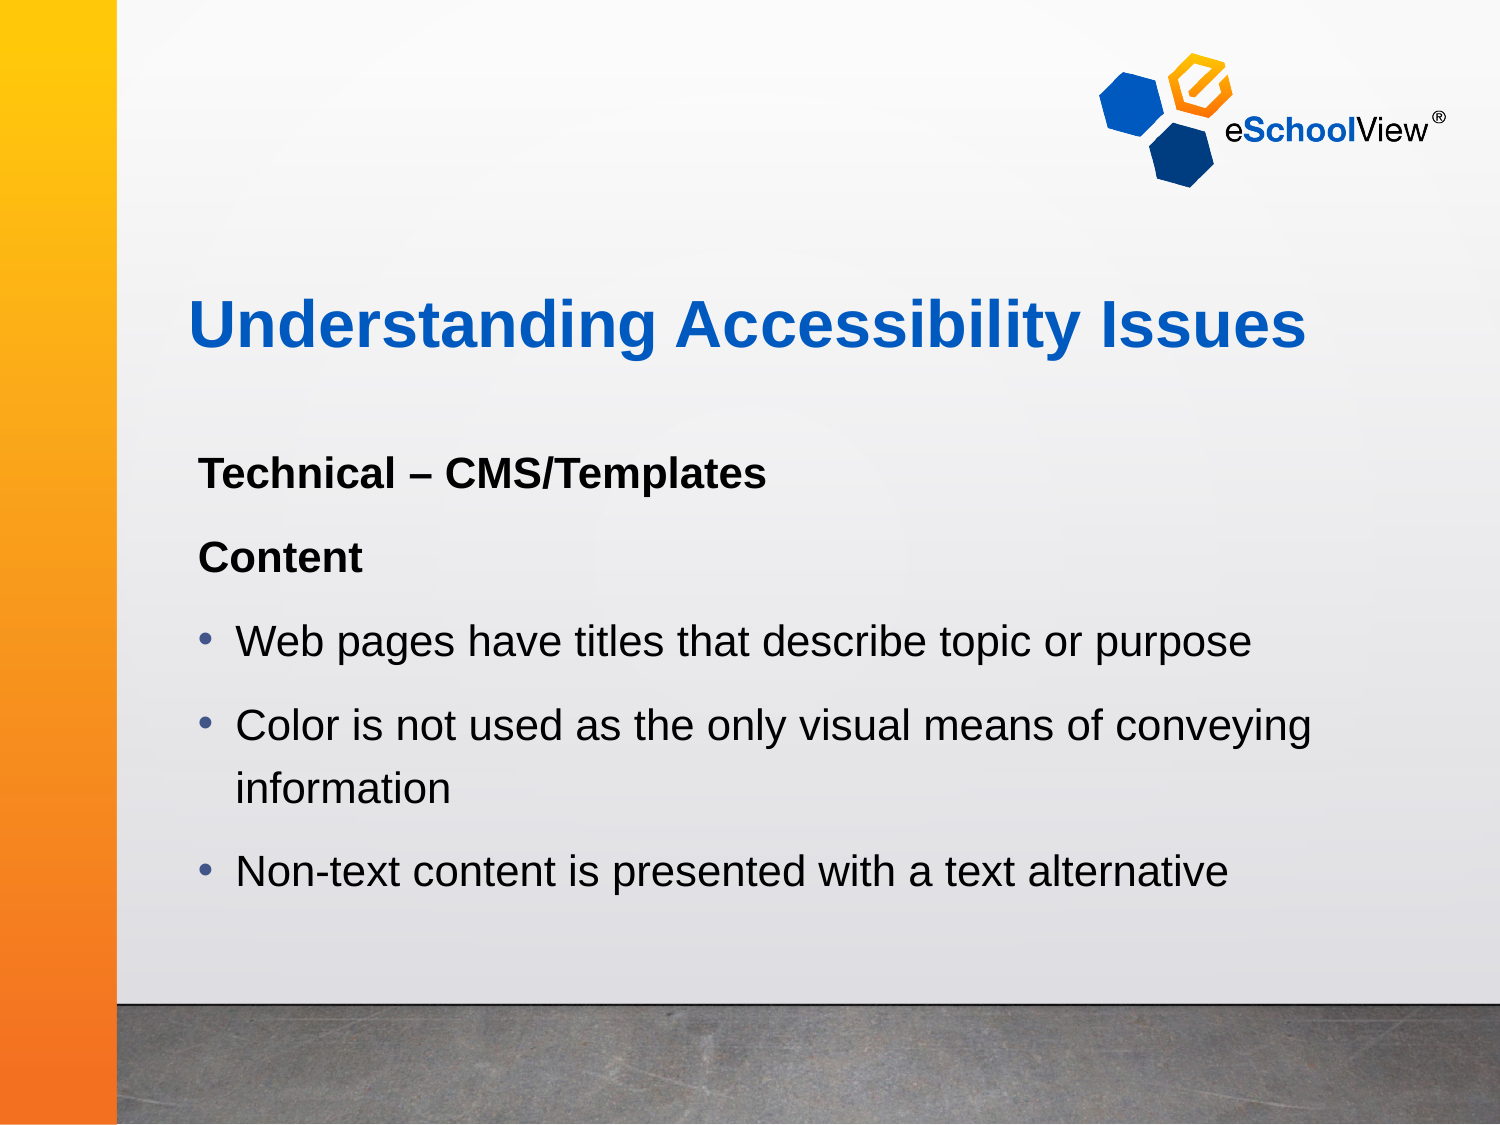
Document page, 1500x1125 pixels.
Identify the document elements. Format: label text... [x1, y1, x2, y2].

title Understanding Accessibility Issues [173, 282, 1449, 480]
picture [1092, 52, 1450, 200]
picture [0, 0, 1500, 1125]
list Technical – CMS/Templates Content Web pages have titles that describe topic or purpose Color is not used as the only visual means of conveying information Non-text content is presented with a text alternative [182, 426, 1500, 897]
